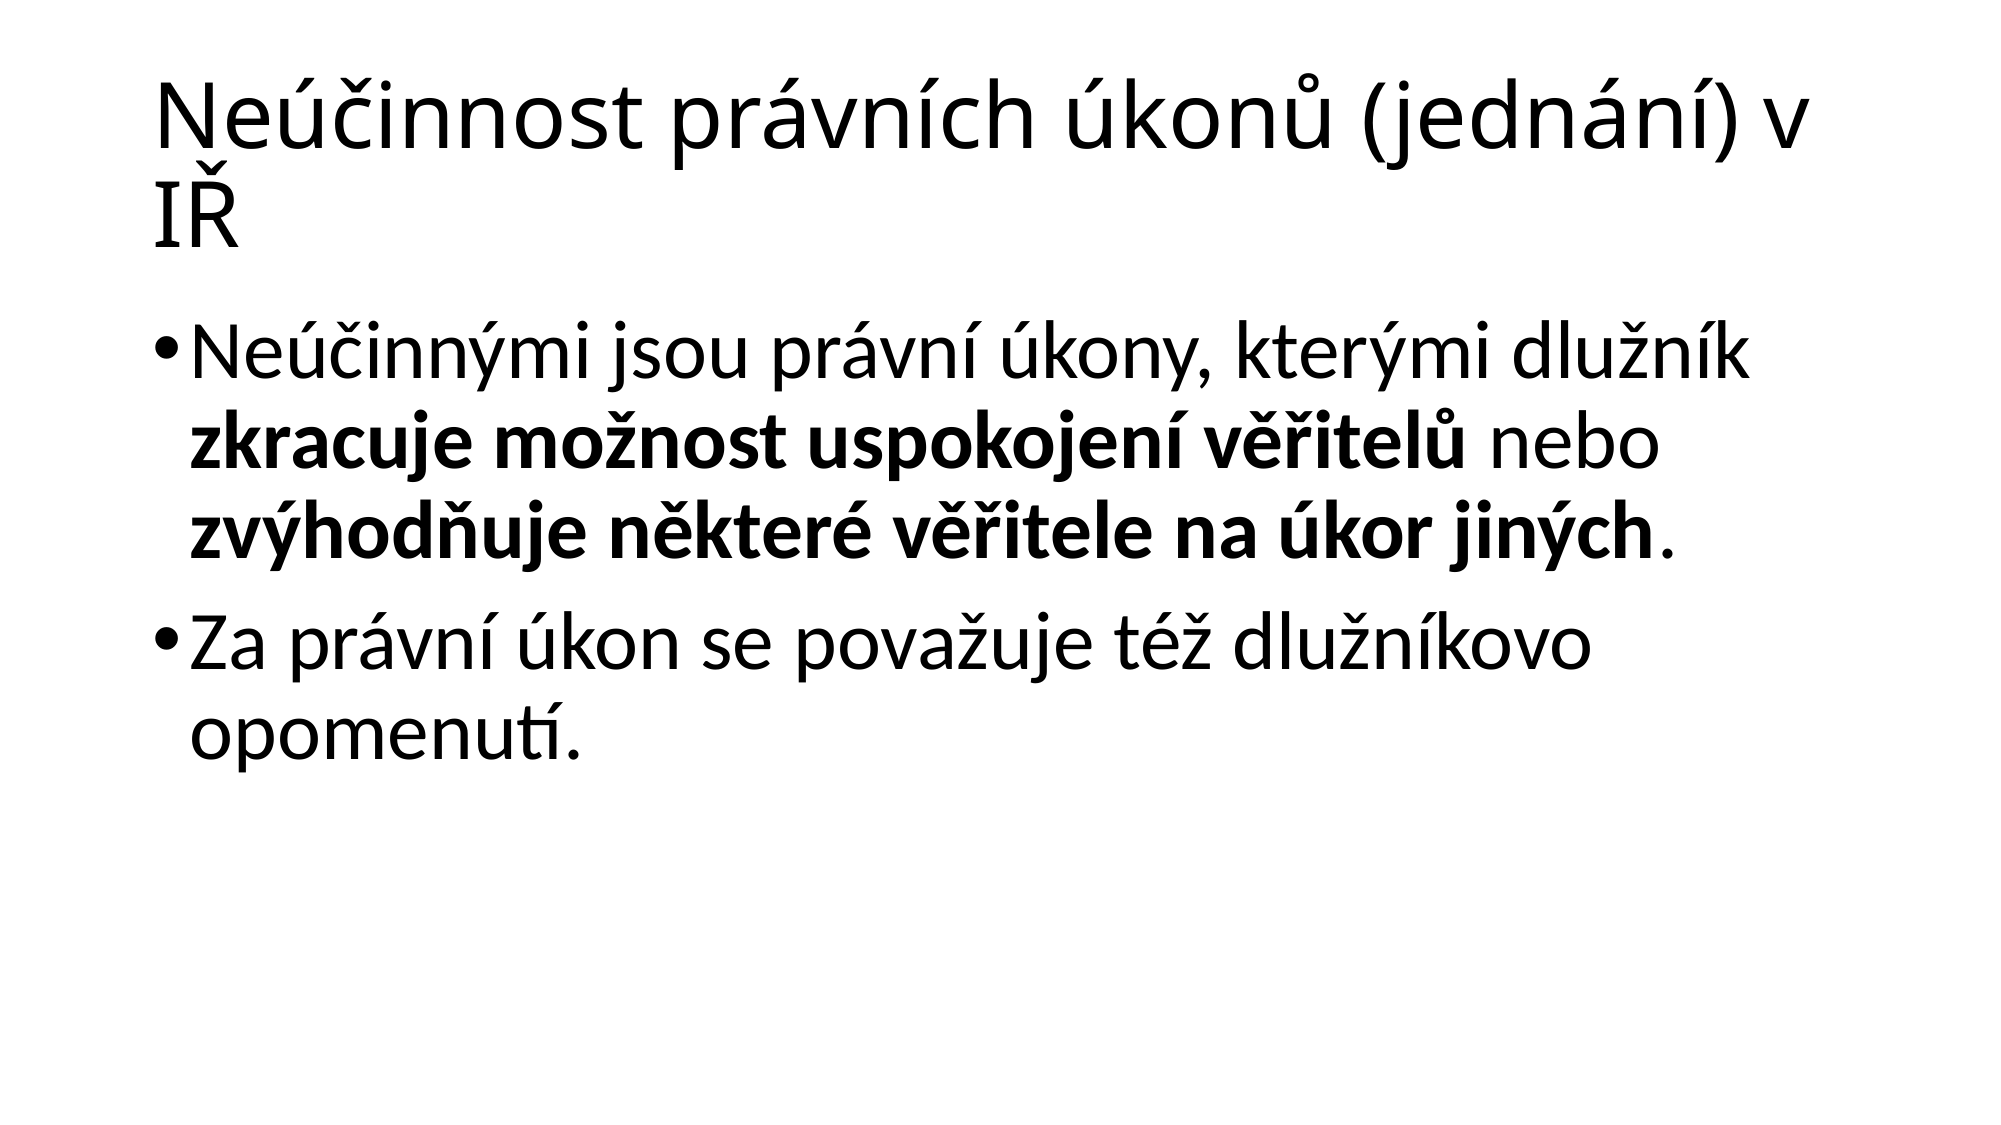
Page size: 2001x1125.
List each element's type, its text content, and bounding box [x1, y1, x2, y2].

list Neúčinnými jsou právní úkony, kterými dlužník zkracuje možnost uspokojení věřitelů nebo zvýhodňuje některé věřitele na úkor jiných. Za právní úkon se považuje též dlužníkovo opomenutí. [137, 299, 1863, 1014]
title Neúčinnost právních úkonů (jednání) v IŘ [137, 59, 1863, 278]
